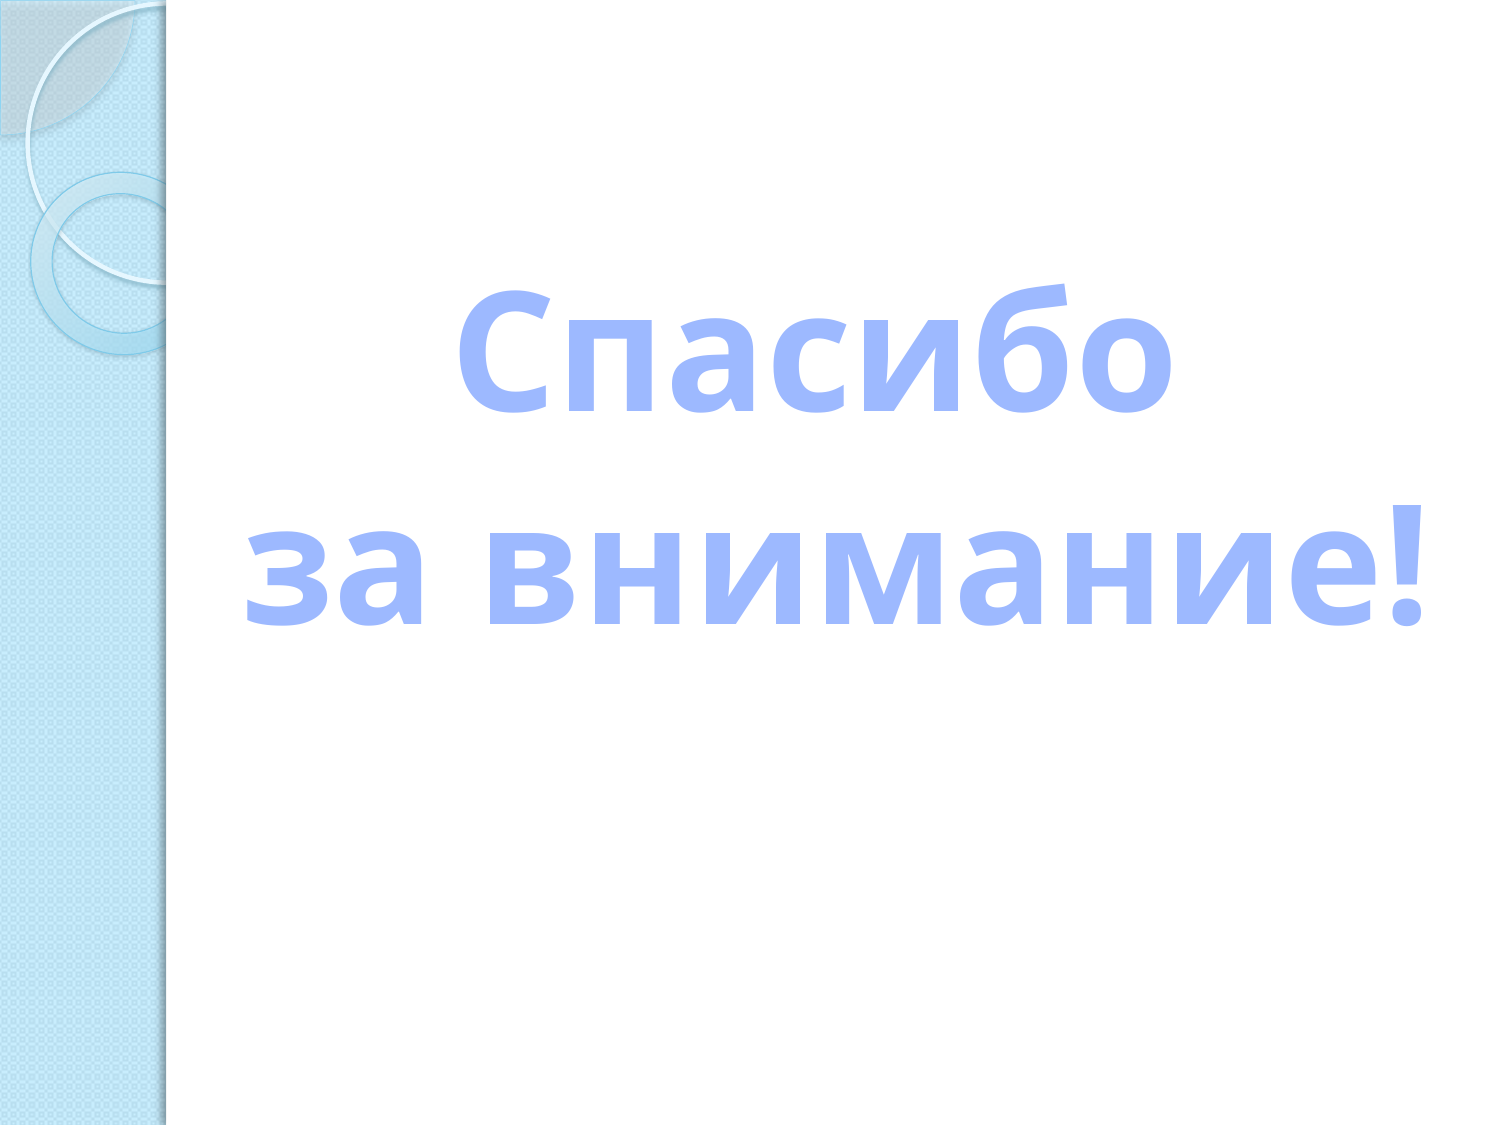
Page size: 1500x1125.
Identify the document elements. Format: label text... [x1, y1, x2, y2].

list Спасибо за внимание! [159, 237, 1500, 846]
